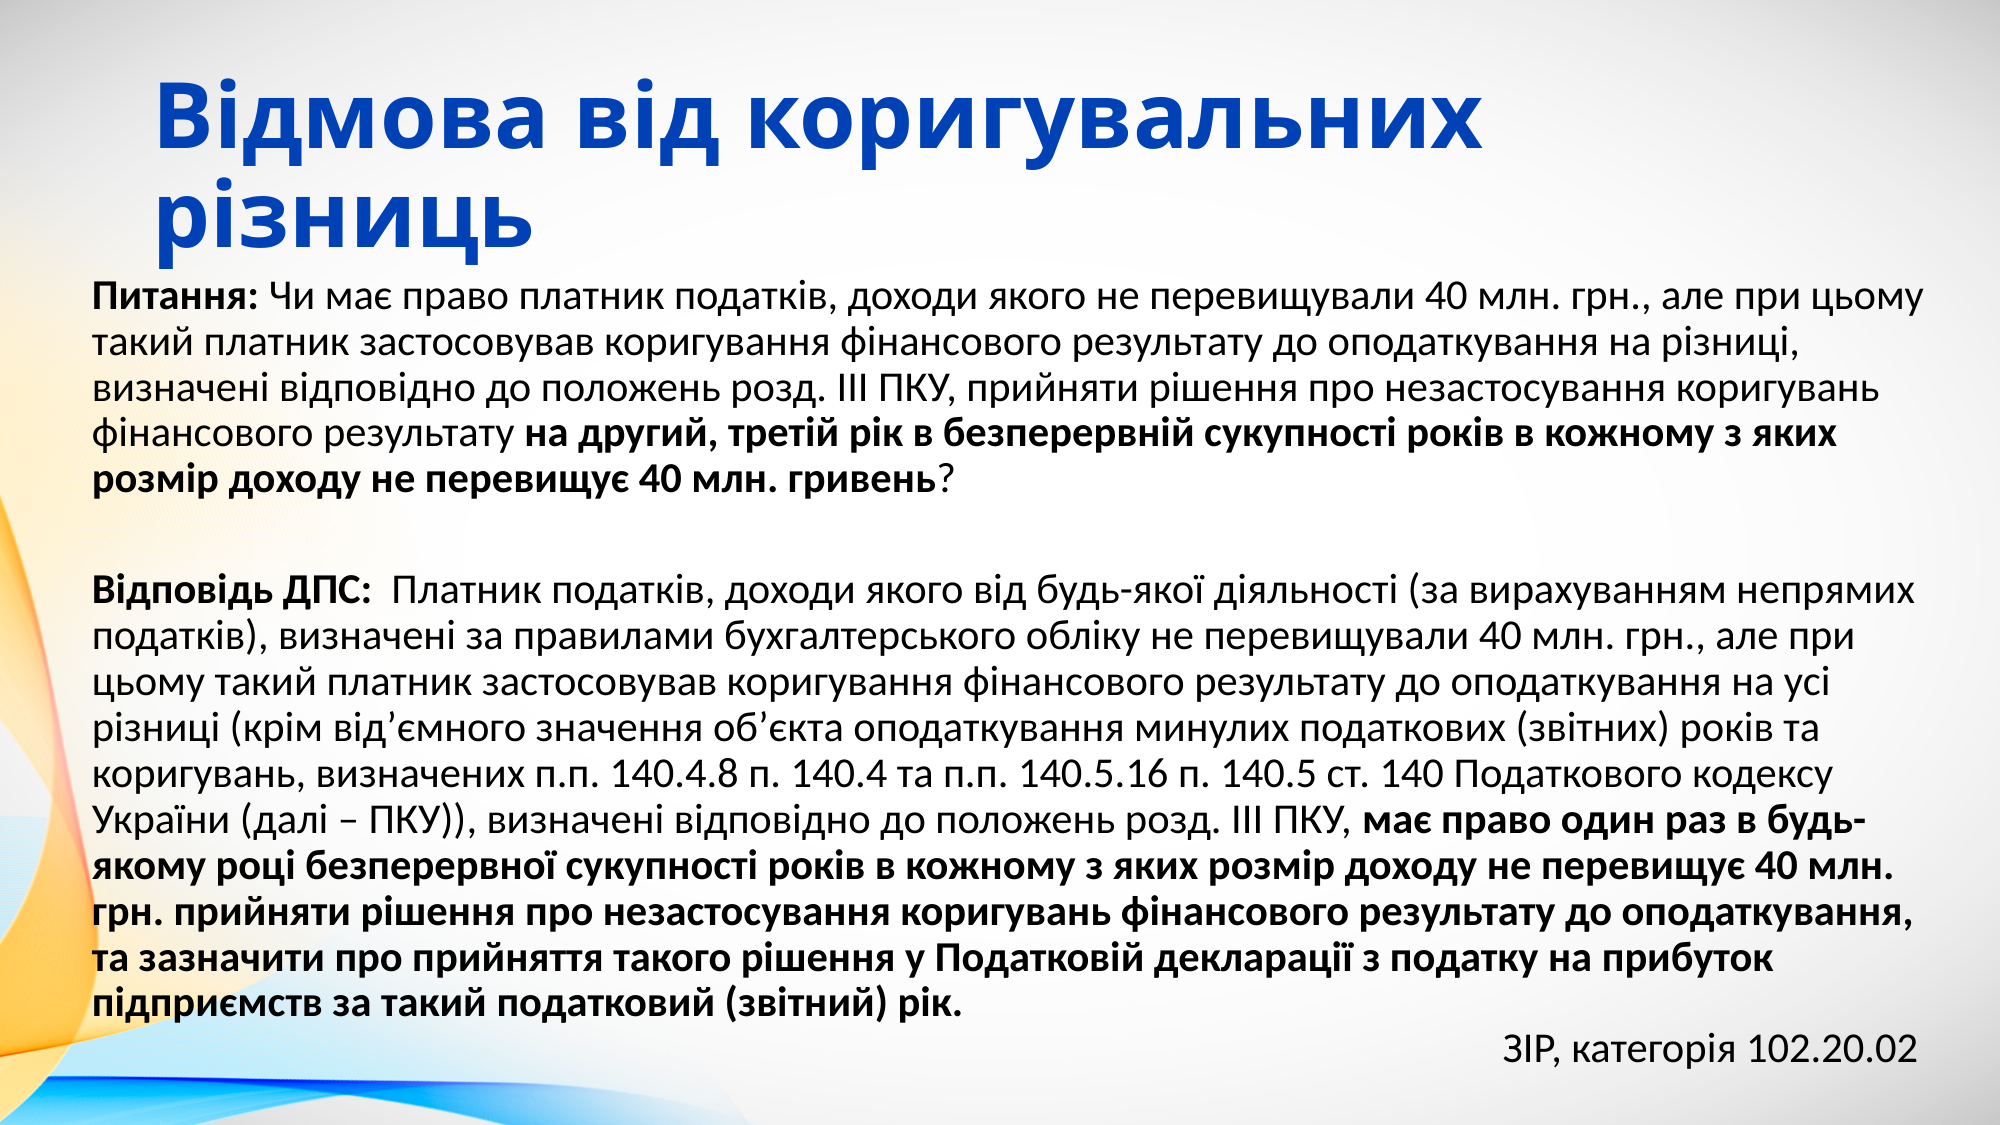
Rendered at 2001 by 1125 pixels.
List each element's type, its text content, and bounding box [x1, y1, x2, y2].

picture [0, 0, 2000, 1125]
title Відмова від коригувальних різниць [137, 59, 1863, 265]
list Питання: Чи має право платник податків, доходи якого не перевищували 40 млн. грн., але при цьому такий платник застосовував коригування фінансового результату до оподаткування на різниці, визначені відповідно до положень розд. ІІІ ПКУ, прийняти рішення про незастосування коригувань фінансового результату на другий, третій рік в безперервній сукупності років в кожному з яких розмір доходу не перевищує 40 млн. гривень? Відповідь ДПС: Платник податків, доходи якого від будь-якої діяльності (за вирахуванням непрямих податків), визначені за правилами бухгалтерського обліку не перевищували 40 млн. грн., але при цьому такий платник застосовував коригування фінансового результату до оподаткування на усі різниці (крім від’ємного значення об’єкта оподаткування минулих податкових (звітних) років та коригувань, визначених п.п. 140.4.8 п. 140.4 та п.п. 140.5.16 п. 140.5 ст. 140 Податкового кодексу України (далі – ПКУ)), визначені відповідно до положень розд. ІІІ ПКУ, має право один раз в будь-якому році безперервної сукупності років в кожному з яких розмір доходу не перевищує 40 млн. грн. прийняти рішення про незастосування коригувань фінансового результату до оподаткування, та зазначити про прийняття такого рішення у Податковій декларації з податку на прибуток підприємств за такий податковий (звітний) рік. ЗІР, категорія 102.20.02 [76, 265, 1943, 1080]
